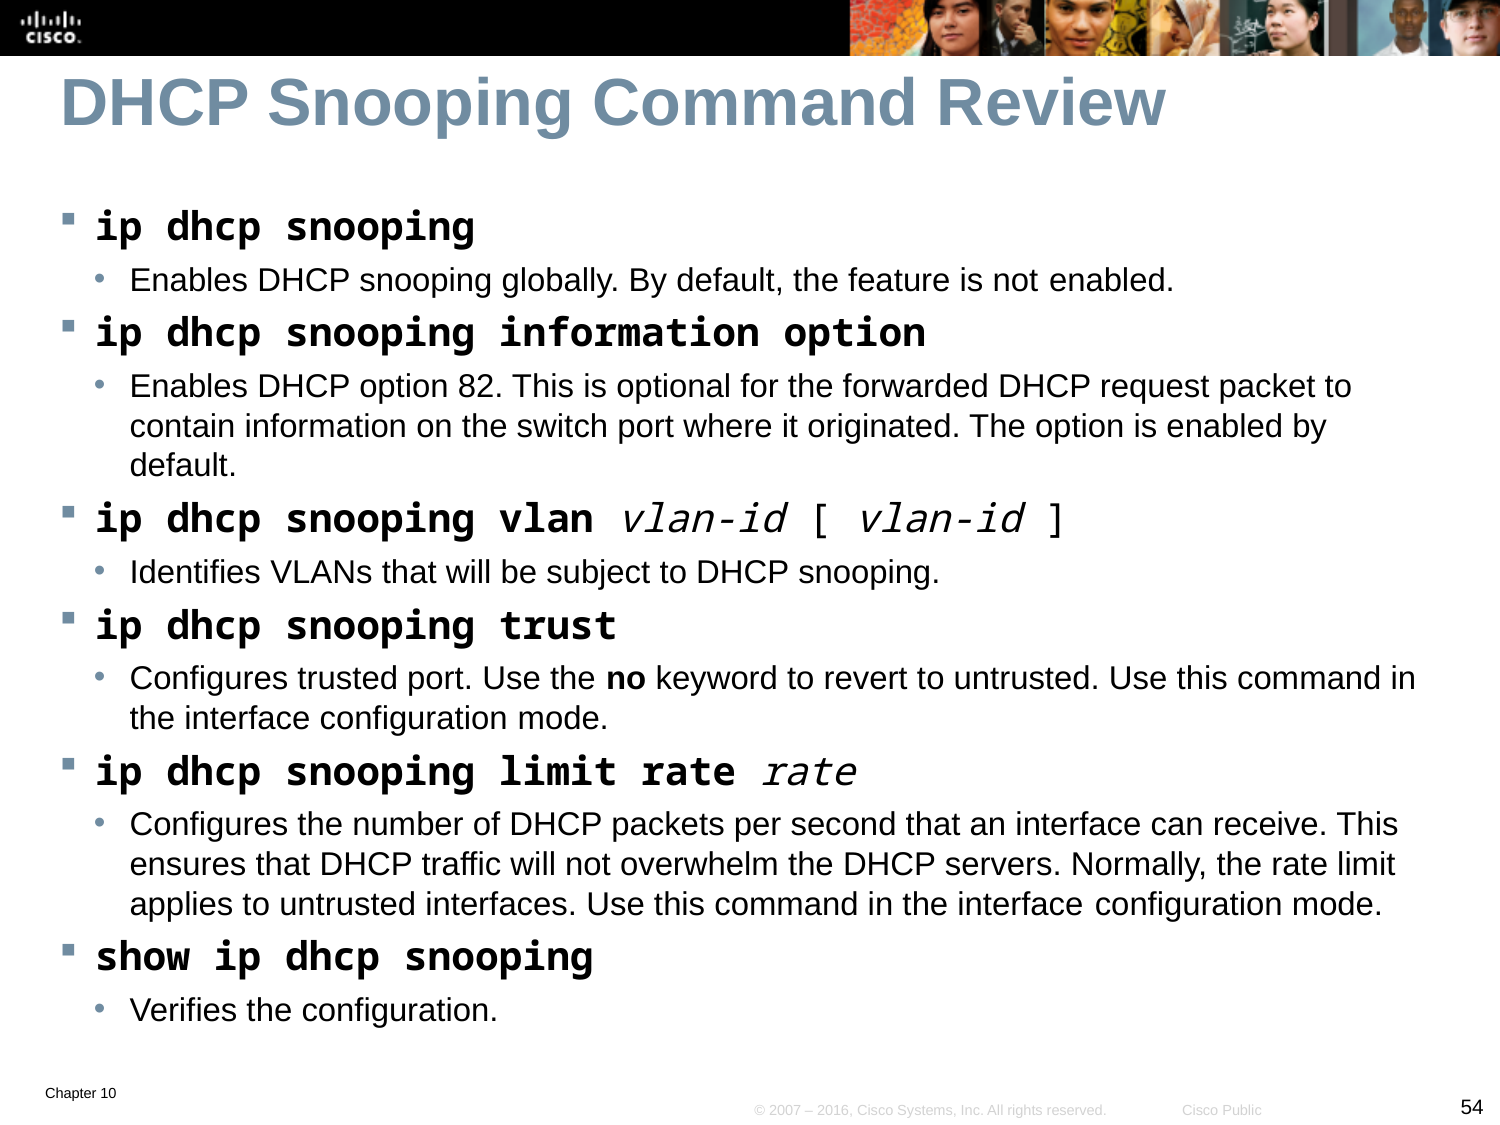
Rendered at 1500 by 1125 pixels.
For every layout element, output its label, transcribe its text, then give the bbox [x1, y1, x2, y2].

title DHCP Snooping Command Review [45, 59, 1444, 182]
picture [0, 0, 1500, 56]
list ip dhcp snooping Enables DHCP snooping globally. By default, the feature is not enabled. ip dhcp snooping information option Enables DHCP option 82. This is optional for the forwarded DHCP request packet to contain information on the switch port where it originated. The option is enabled by default. ip dhcp snooping vlan vlan-id [ vlan-id ] Identifies VLANs that will be subject to DHCP snooping. ip dhcp snooping trust Configures trusted port. Use the no keyword to revert to untrusted. Use this command in the interface configuration mode. ip dhcp snooping limit rate rate Configures the number of DHCP packets per second that an interface can receive. This ensures that DHCP traffic will not overwhelm the DHCP servers. Normally, the rate limit applies to untrusted interfaces. Use this command in the interface configuration mode. show ip dhcp snooping Verifies the configuration. [45, 193, 1444, 1037]
